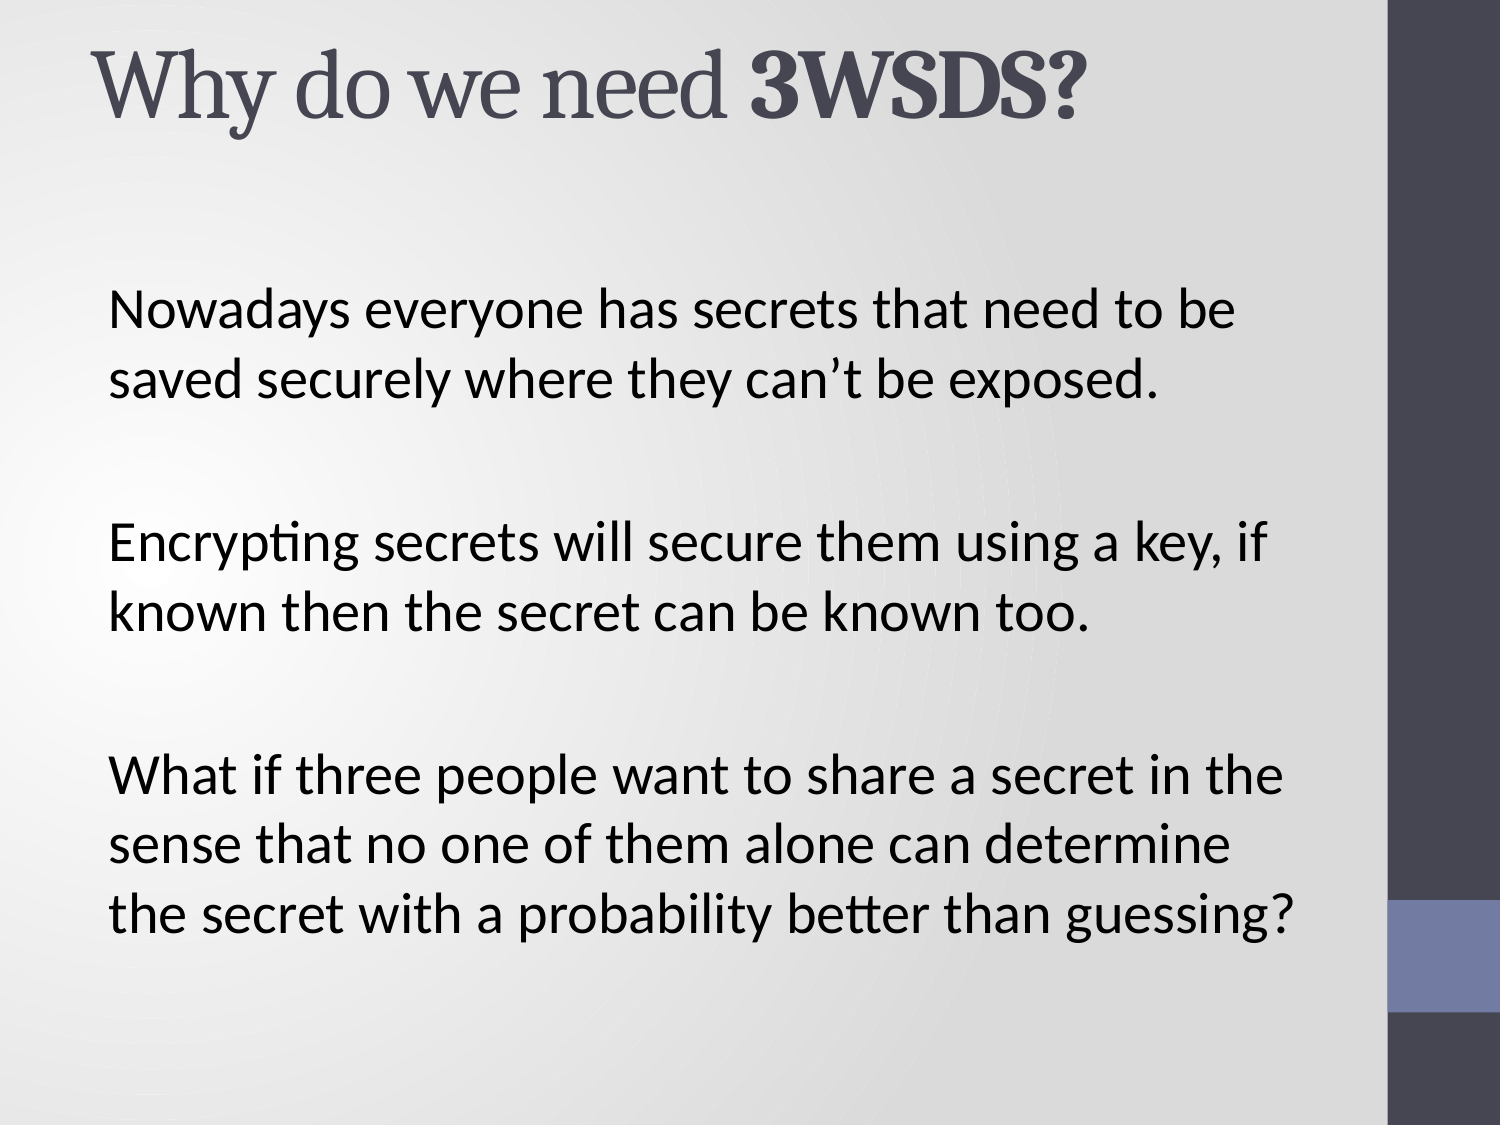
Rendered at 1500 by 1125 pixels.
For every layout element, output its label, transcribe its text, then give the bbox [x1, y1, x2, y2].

title Why do we need 3WSDS? [75, 45, 1325, 233]
list Nowadays everyone has secrets that need to be saved securely where they can’t be exposed. Encrypting secrets will secure them using a key, if known then the secret can be known too. What if three people want to share a secret in the sense that no one of them alone can determine the secret with a probability better than guessing? [75, 262, 1325, 1050]
